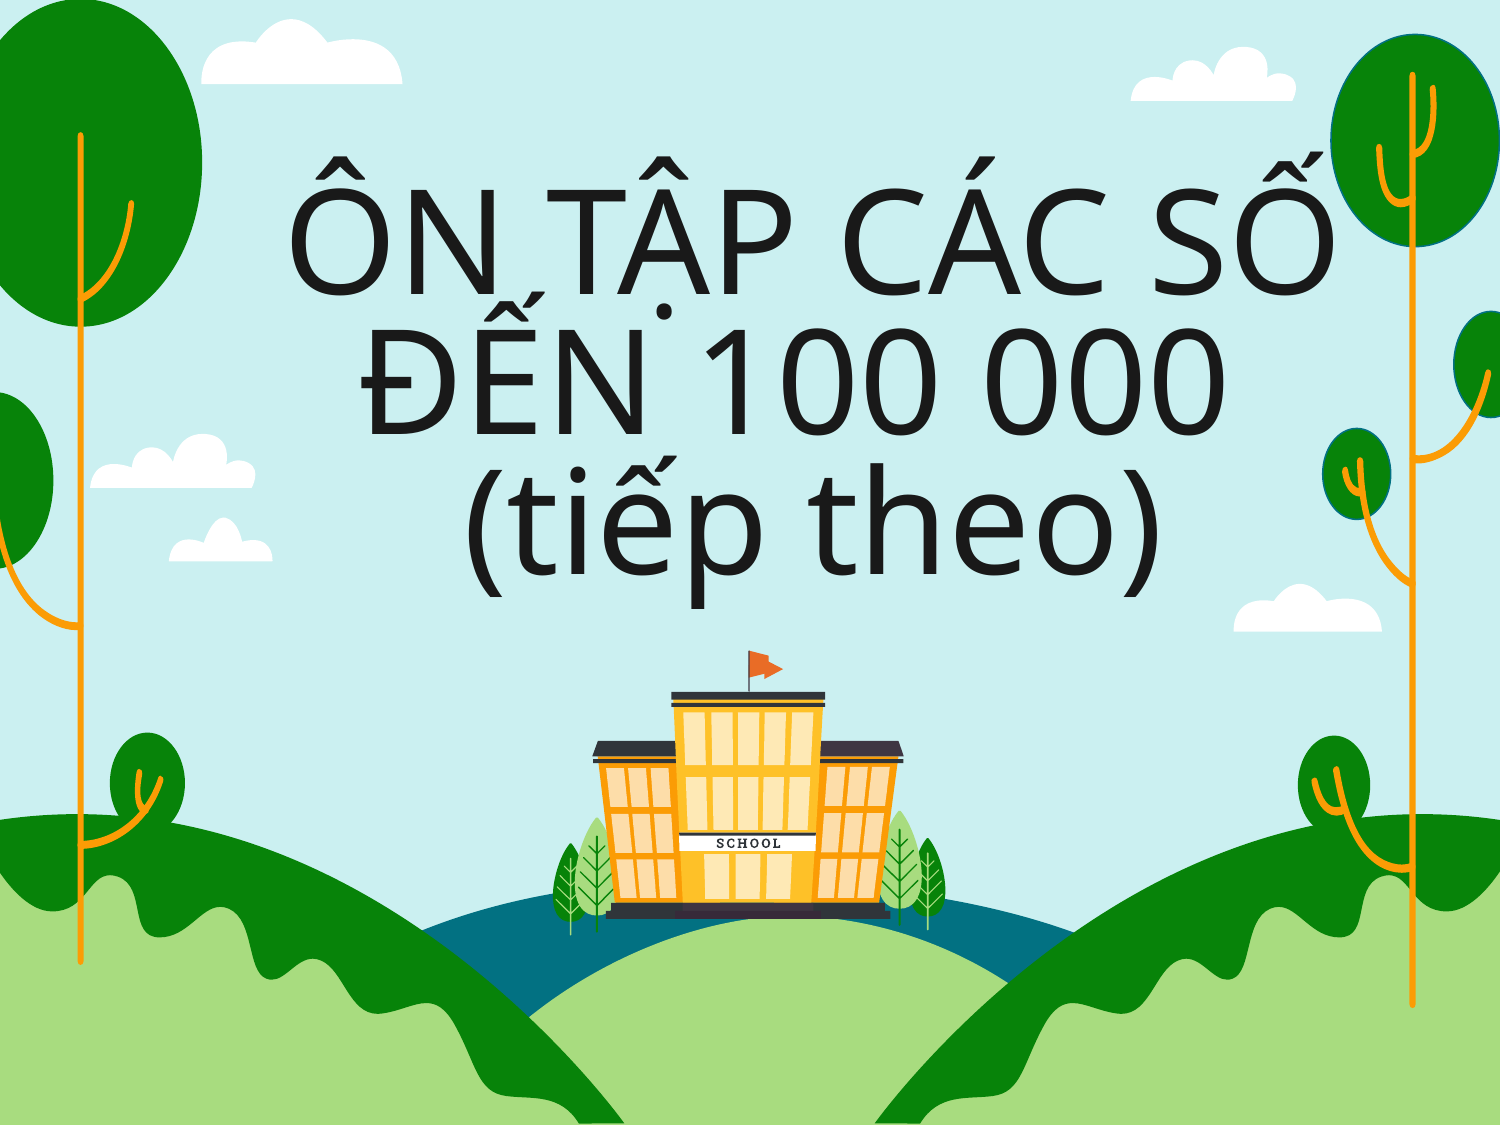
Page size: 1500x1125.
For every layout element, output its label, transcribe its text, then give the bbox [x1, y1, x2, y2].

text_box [552, 650, 946, 936]
text_box [201, 19, 403, 85]
title ÔN TẬP CÁC SỐ ĐẾN 100 000 (tiếp theo) [166, 289, 1461, 618]
text_box [90, 433, 256, 488]
text_box [1130, 46, 1296, 101]
text_box [168, 517, 273, 562]
text_box [1233, 583, 1383, 632]
